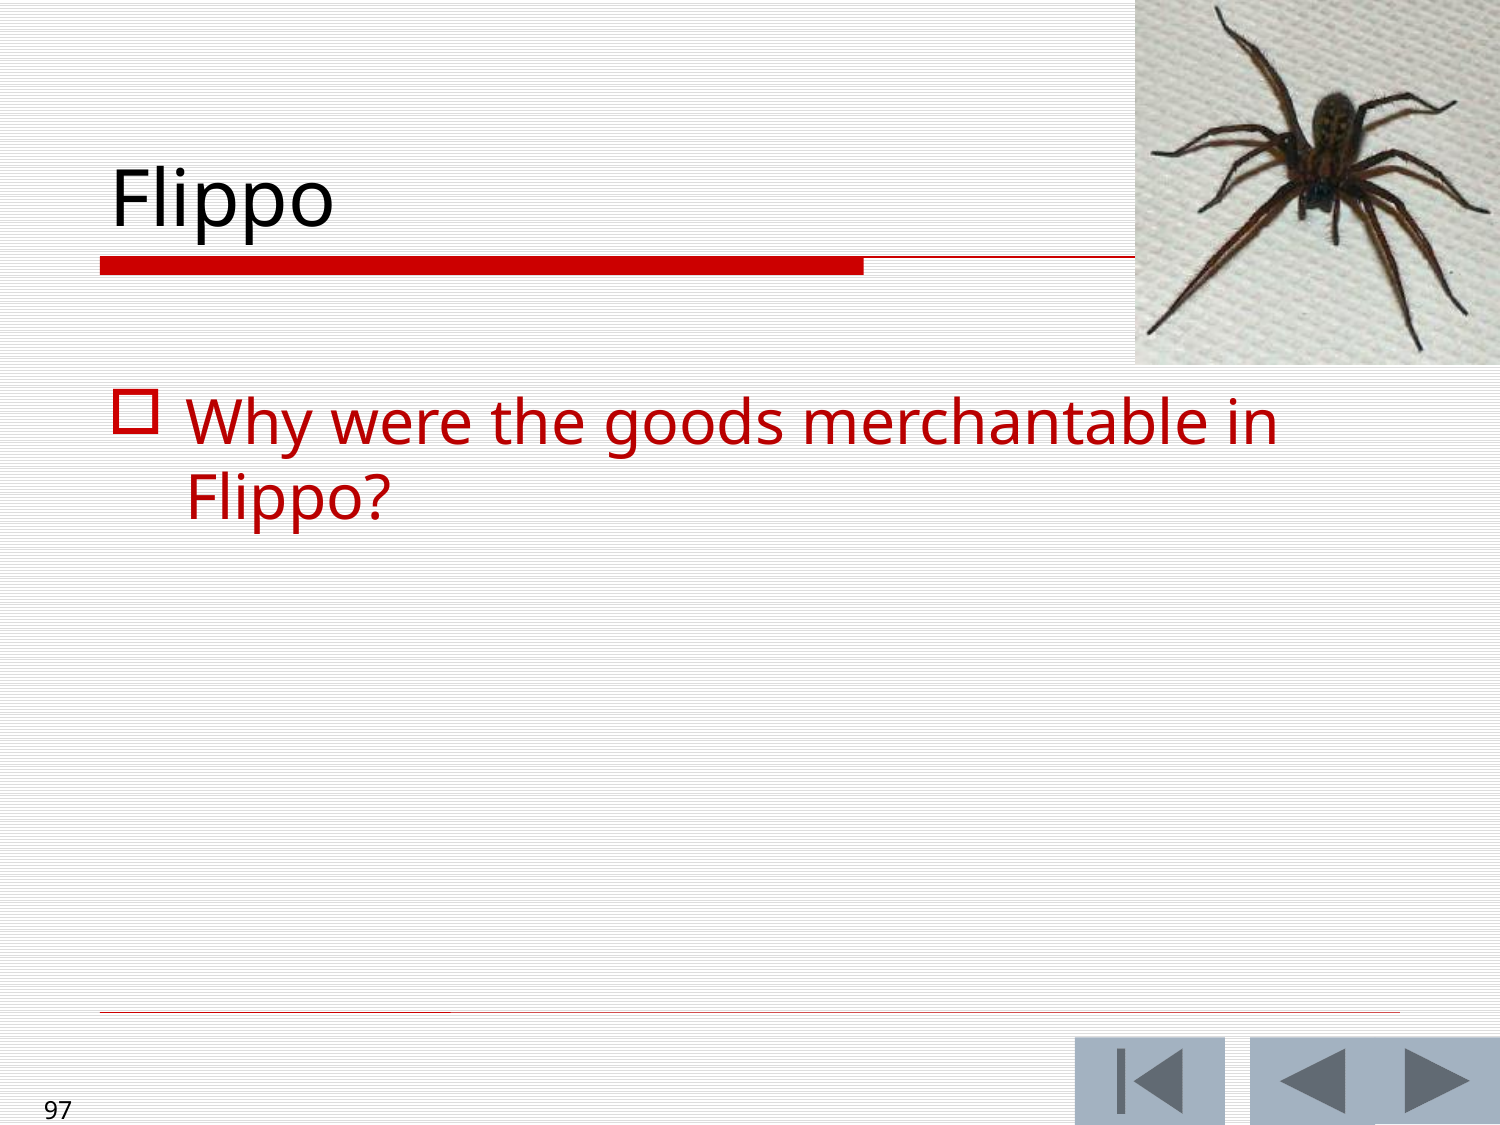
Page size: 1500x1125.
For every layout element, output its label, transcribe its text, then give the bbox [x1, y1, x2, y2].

picture [1135, 0, 1500, 365]
slide_number 97 [0, 1086, 88, 1125]
list Why were the goods merchantable in Flippo? [92, 287, 1406, 988]
title Flippo [94, 50, 1130, 250]
